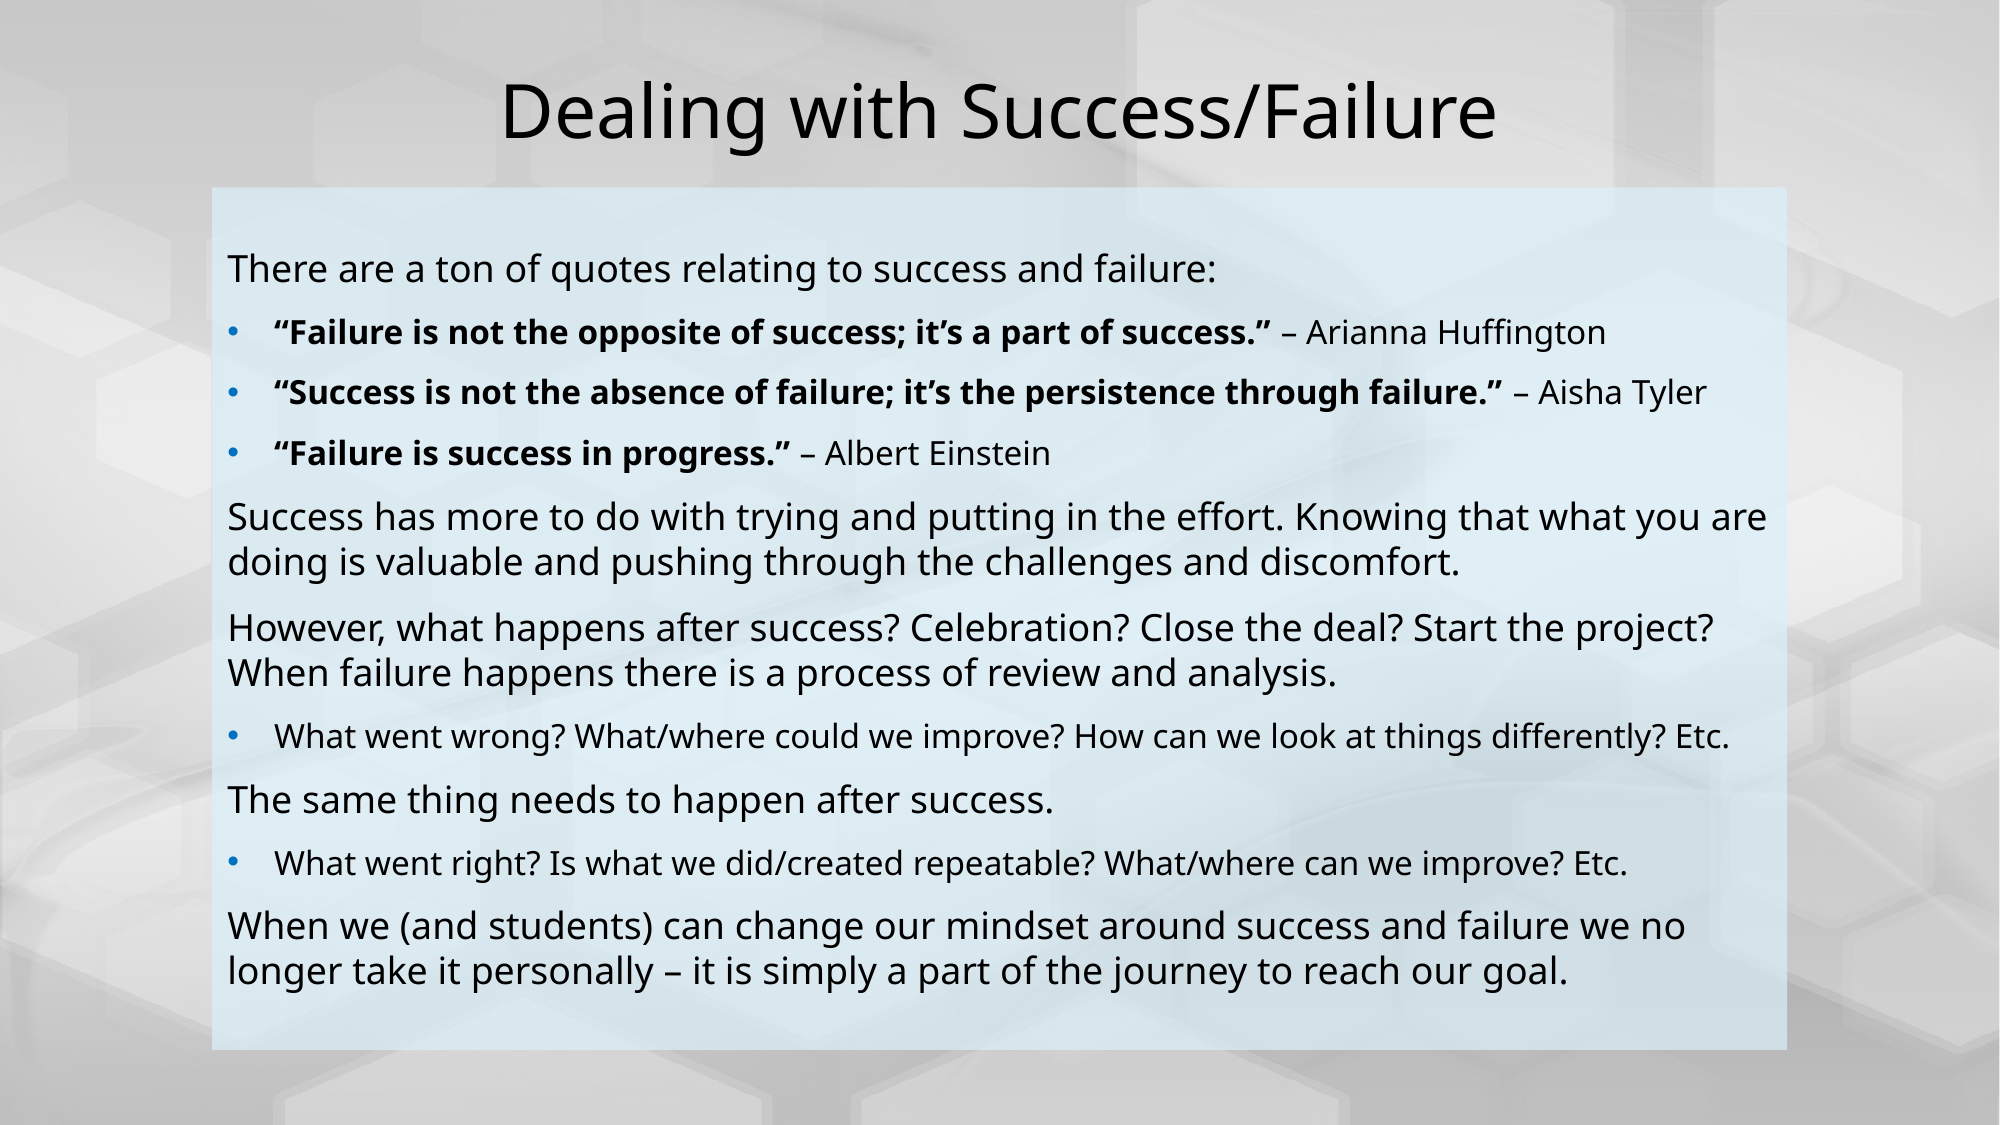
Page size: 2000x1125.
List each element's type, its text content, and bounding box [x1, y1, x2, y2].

title Dealing with Success/Failure [212, 37, 1788, 163]
list There are a ton of quotes relating to success and failure: “Failure is not the opposite of success; it’s a part of success.” – Arianna Huffington “Success is not the absence of failure; it’s the persistence through failure.” – Aisha Tyler “Failure is success in progress.” – Albert Einstein Success has more to do with trying and putting in the effort. Knowing that what you are doing is valuable and pushing through the challenges and discomfort. However, what happens after success? Celebration? Close the deal? Start the project? When failure happens there is a process of review and analysis. What went wrong? What/where could we improve? How can we look at things differently? Etc. The same thing needs to happen after success. What went right? Is what we did/created repeatable? What/where can we improve? Etc. When we (and students) can change our mindset around success and failure we no longer take it personally – it is simply a part of the journey to reach our goal. [212, 187, 1788, 1050]
